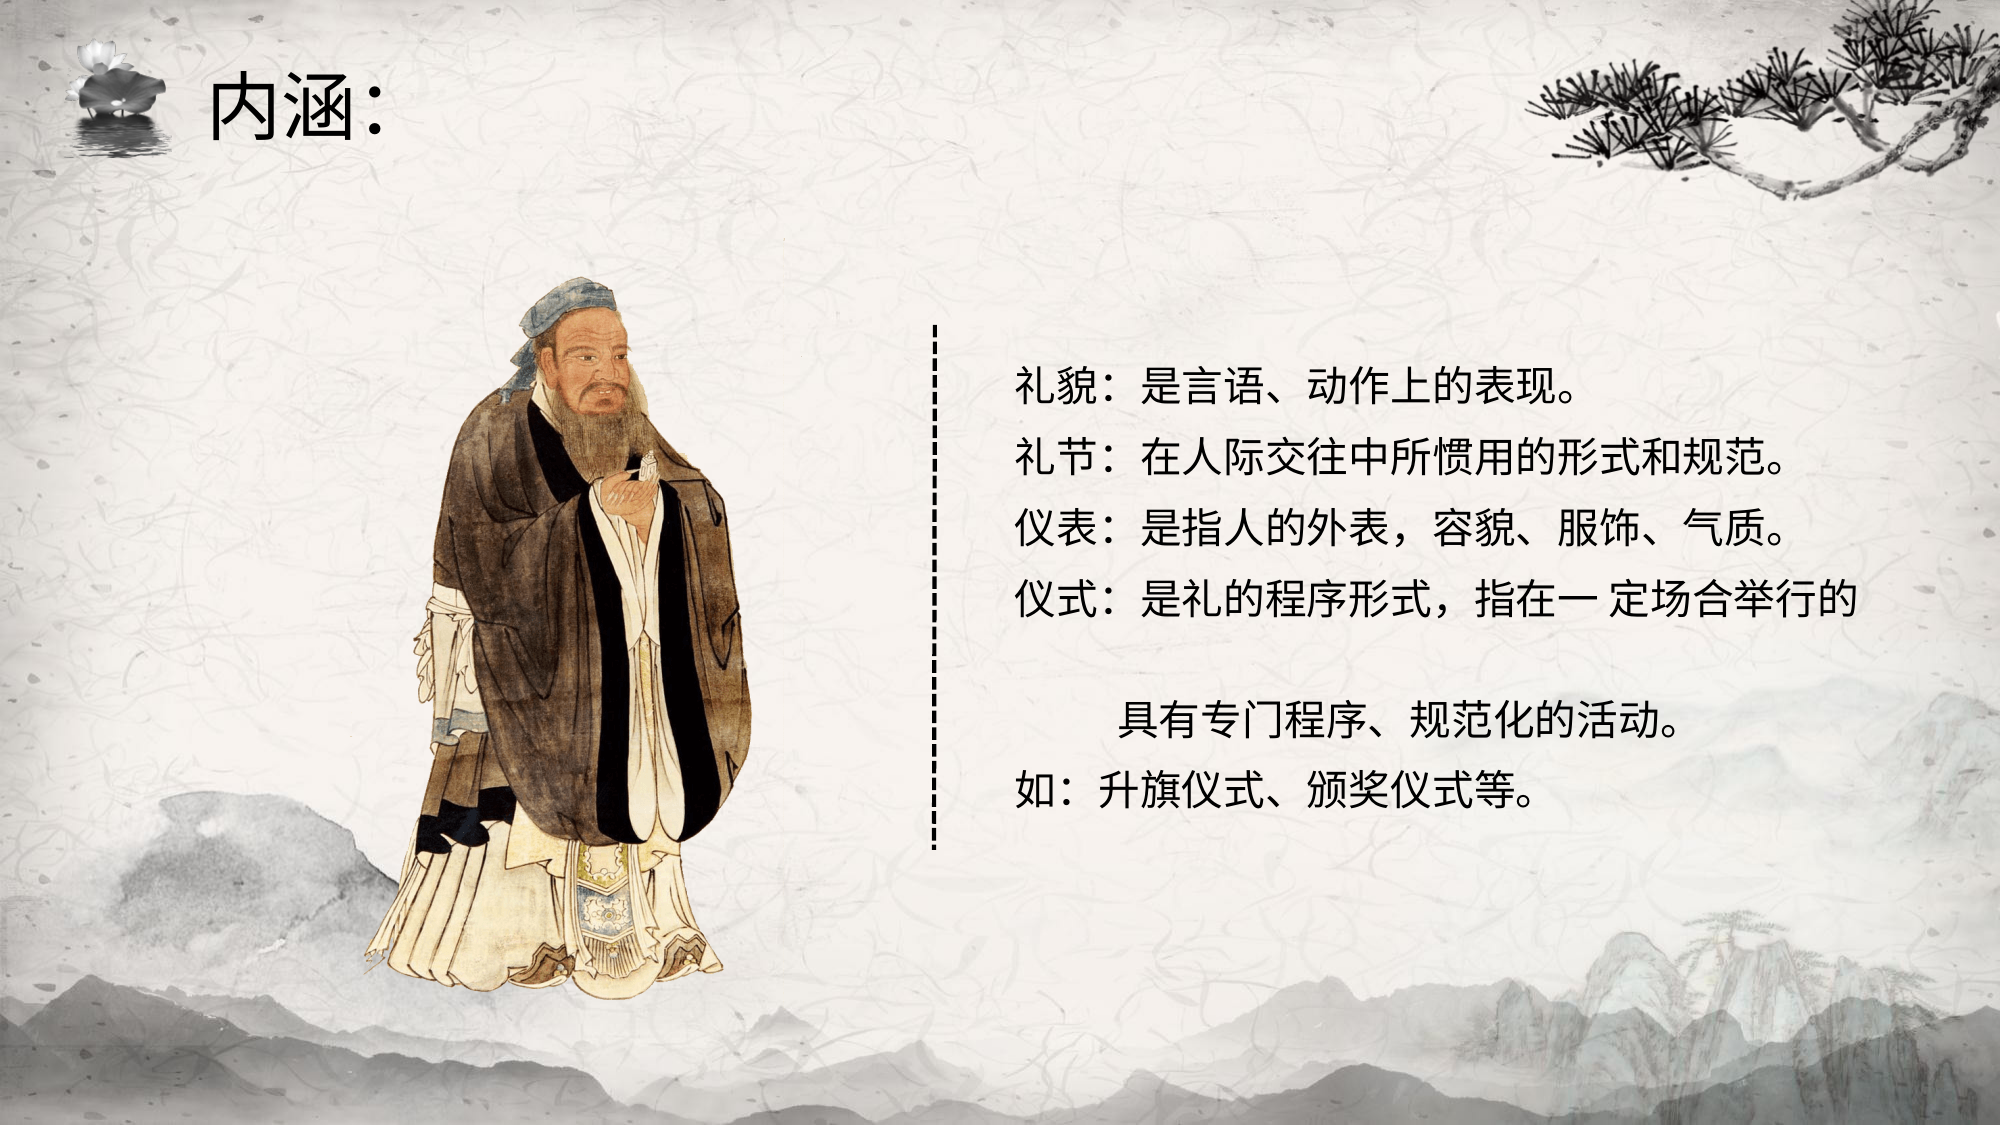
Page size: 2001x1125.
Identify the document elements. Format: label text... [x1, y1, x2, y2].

picture [0, 0, 2000, 1125]
text_box 礼貌：是言语、动作上的表现。 礼节：在人际交往中所惯用的形式和规范。 仪表：是指人的外表，容貌、服饰、气质。 仪式：是礼的程序形式，指在一 定场合举行的 具有专门程序、规范化的活动。 如：升旗仪式、颁奖仪式等。 [999, 352, 1877, 879]
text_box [53, 25, 448, 169]
